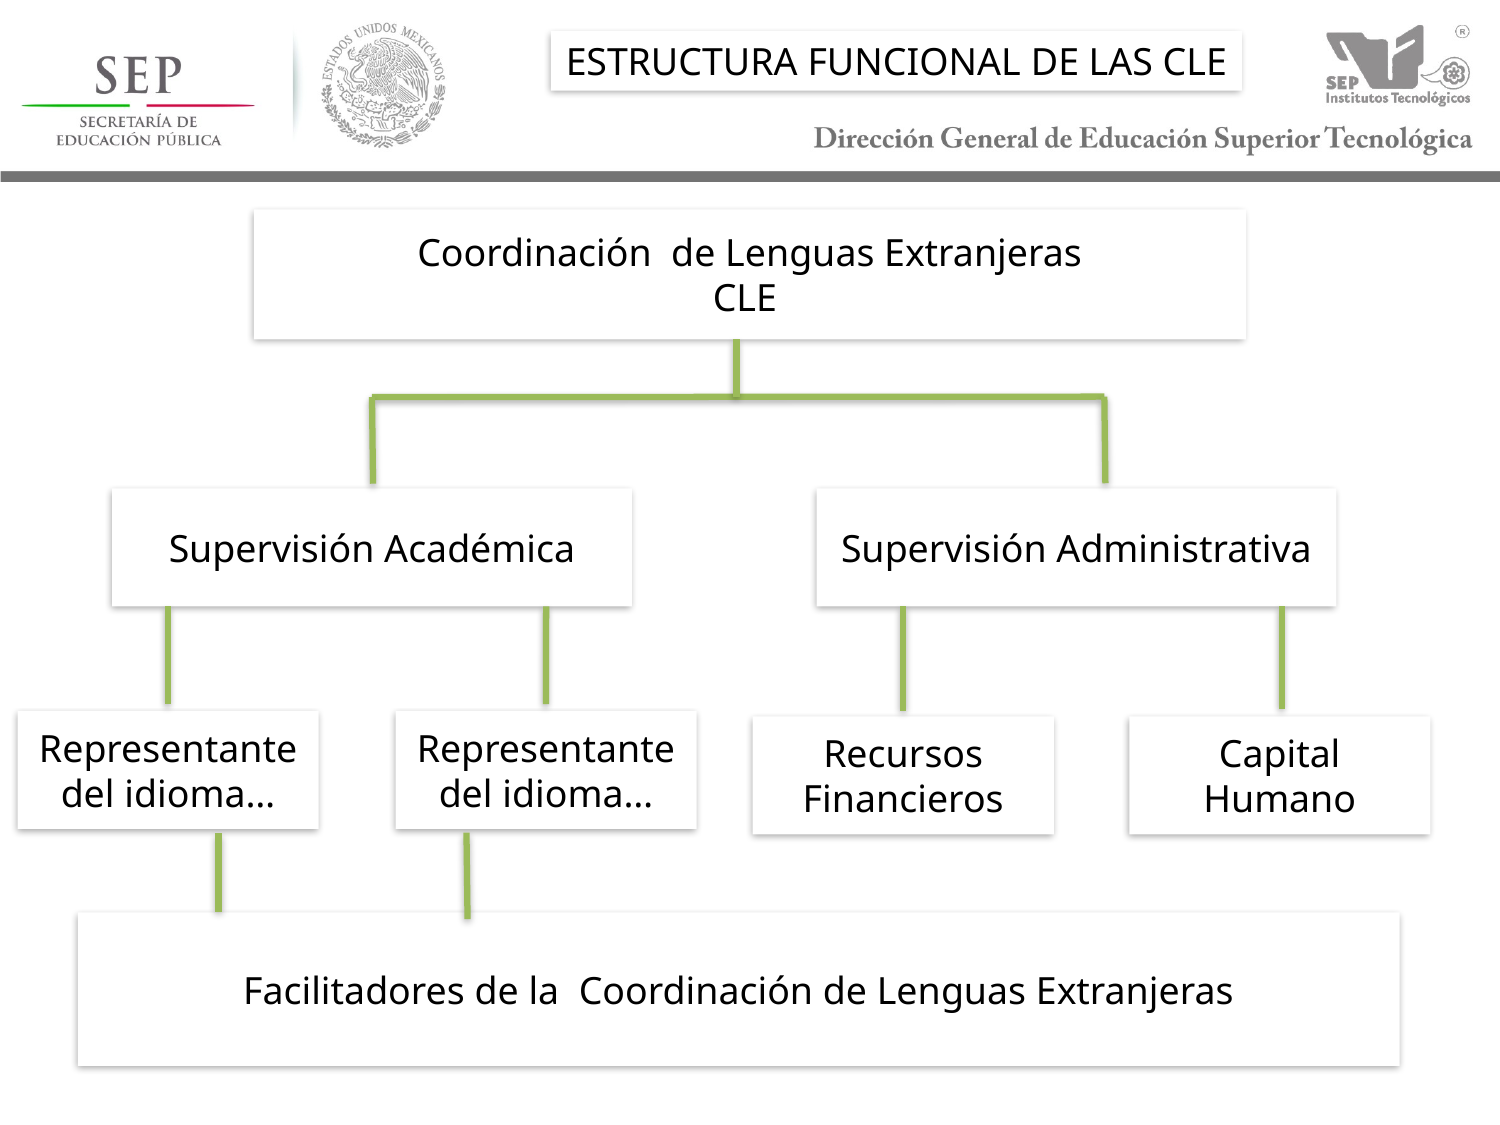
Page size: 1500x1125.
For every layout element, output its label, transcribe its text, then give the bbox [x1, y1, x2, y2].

text_box Supervisión Administrativa [816, 488, 1337, 607]
text_box Capital Humano [1129, 716, 1431, 835]
text_box Supervisión Académica [112, 488, 632, 607]
text_box ESTRUCTURA FUNCIONAL DE LAS CLE [550, 30, 1242, 91]
picture [0, 0, 1500, 182]
text_box Coordinación de Lenguas Extranjeras CLE [253, 209, 1247, 340]
text_box Facilitadores de la Coordinación de Lenguas Extranjeras [77, 912, 1400, 1066]
text_box Representante del idioma… [395, 710, 697, 829]
text_box Representante del idioma… [17, 710, 319, 829]
text_box Recursos Financieros [752, 716, 1054, 835]
